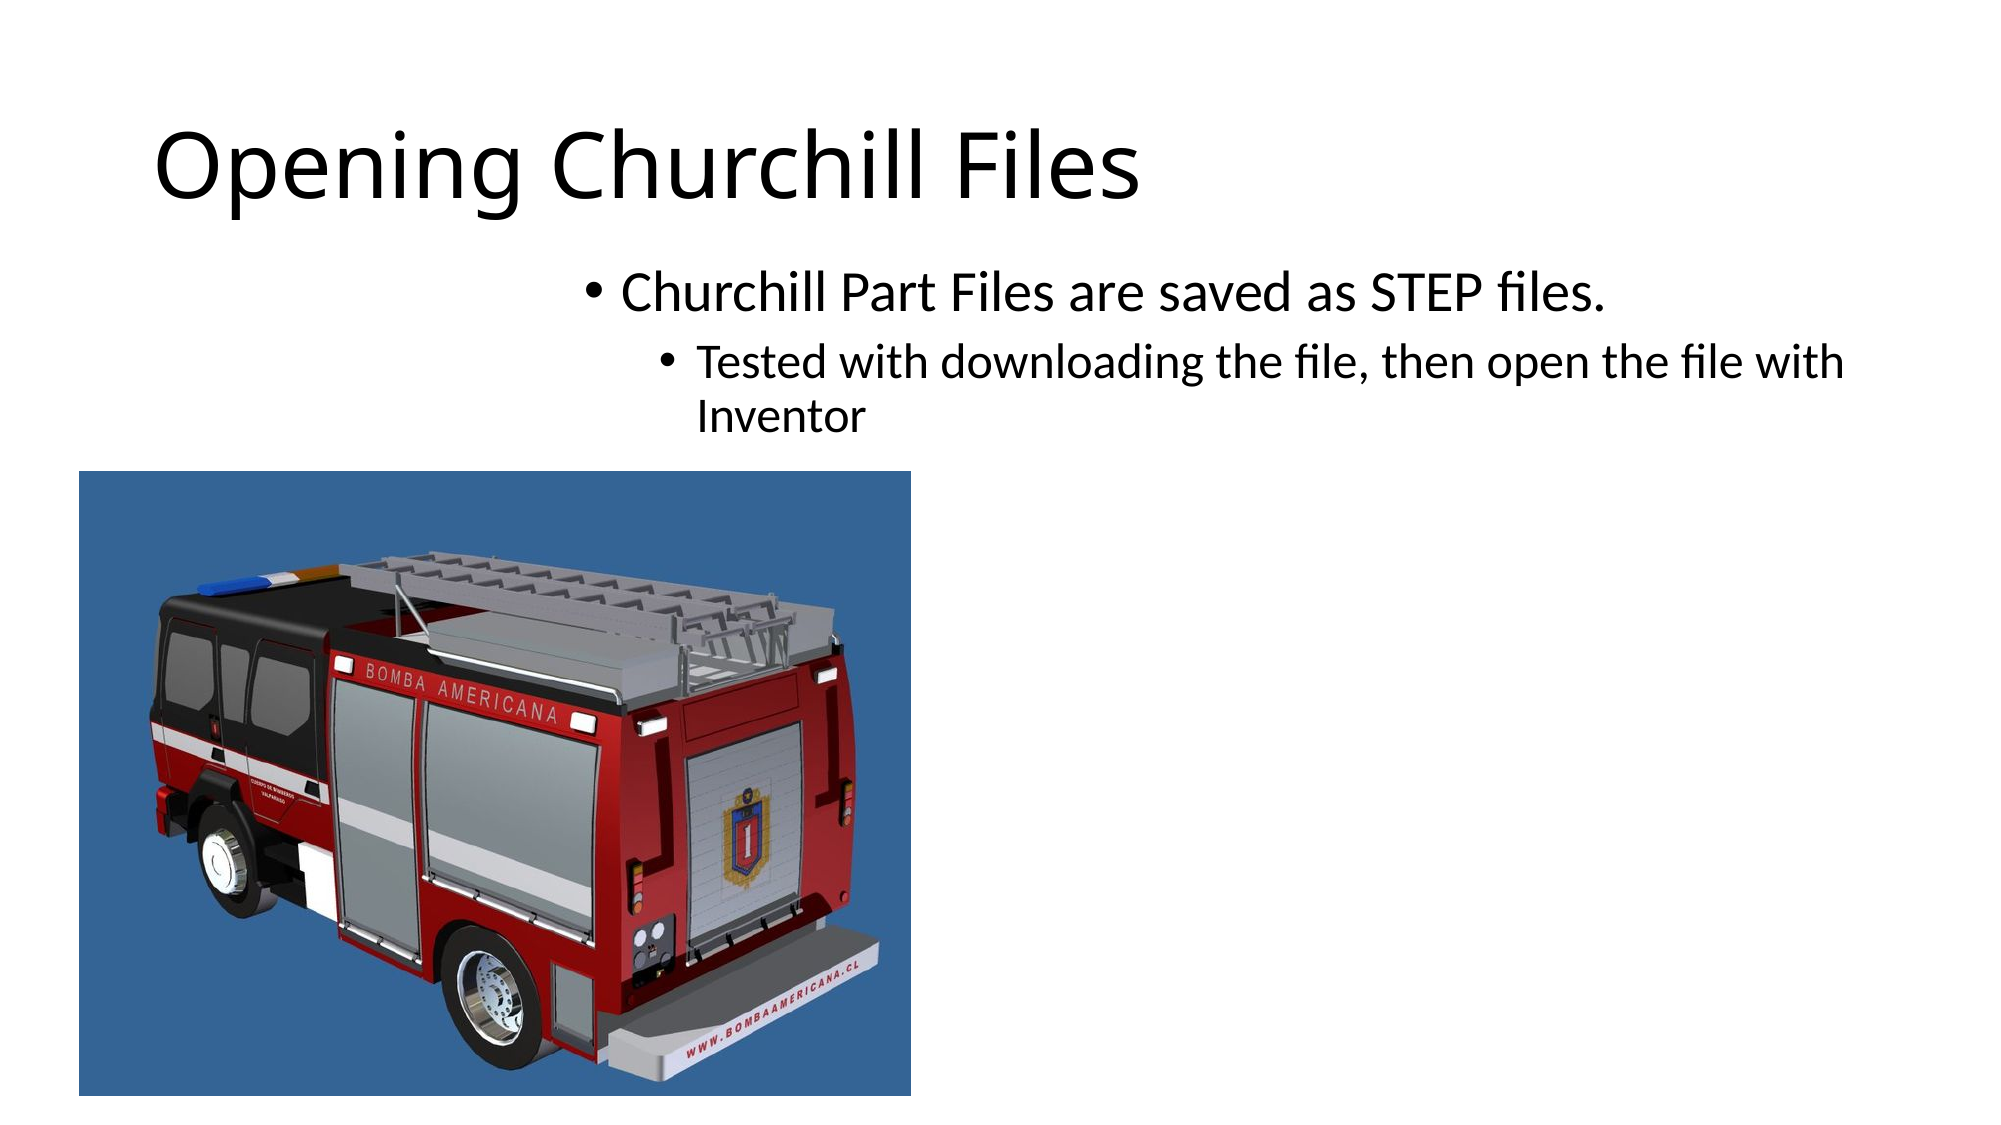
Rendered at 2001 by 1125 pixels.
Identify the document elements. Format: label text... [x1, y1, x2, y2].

title Opening Churchill Files [137, 59, 1863, 278]
list Churchill Part Files are saved as STEP files. Tested with downloading the file, then open the file with Inventor [568, 254, 1863, 1014]
picture [79, 471, 911, 1096]
